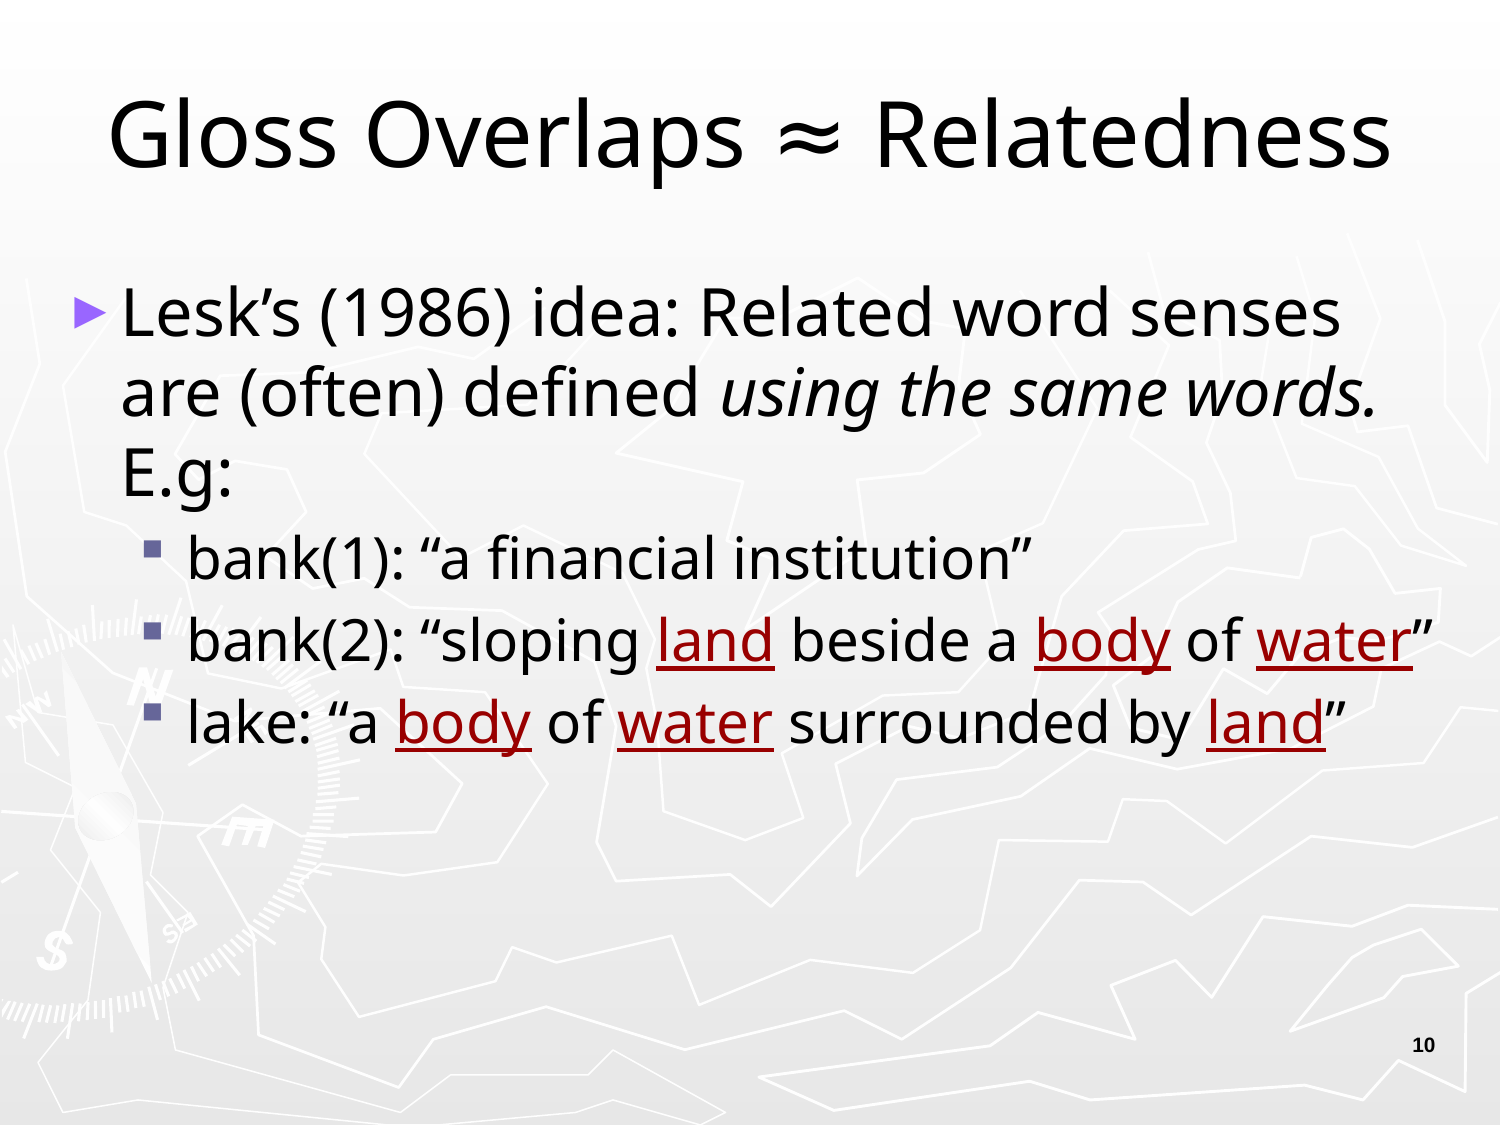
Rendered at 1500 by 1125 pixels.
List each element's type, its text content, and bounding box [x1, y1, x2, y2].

title Gloss Overlaps ≈ Relatedness [49, 37, 1451, 225]
slide_number 10 [1074, 1024, 1451, 1103]
list Lesk’s (1986) idea: Related word senses are (often) defined using the same words. E.g: bank(1): “a financial institution” bank(2): “sloping land beside a body of water” lake: “a body of water surrounded by land” [49, 262, 1451, 1001]
